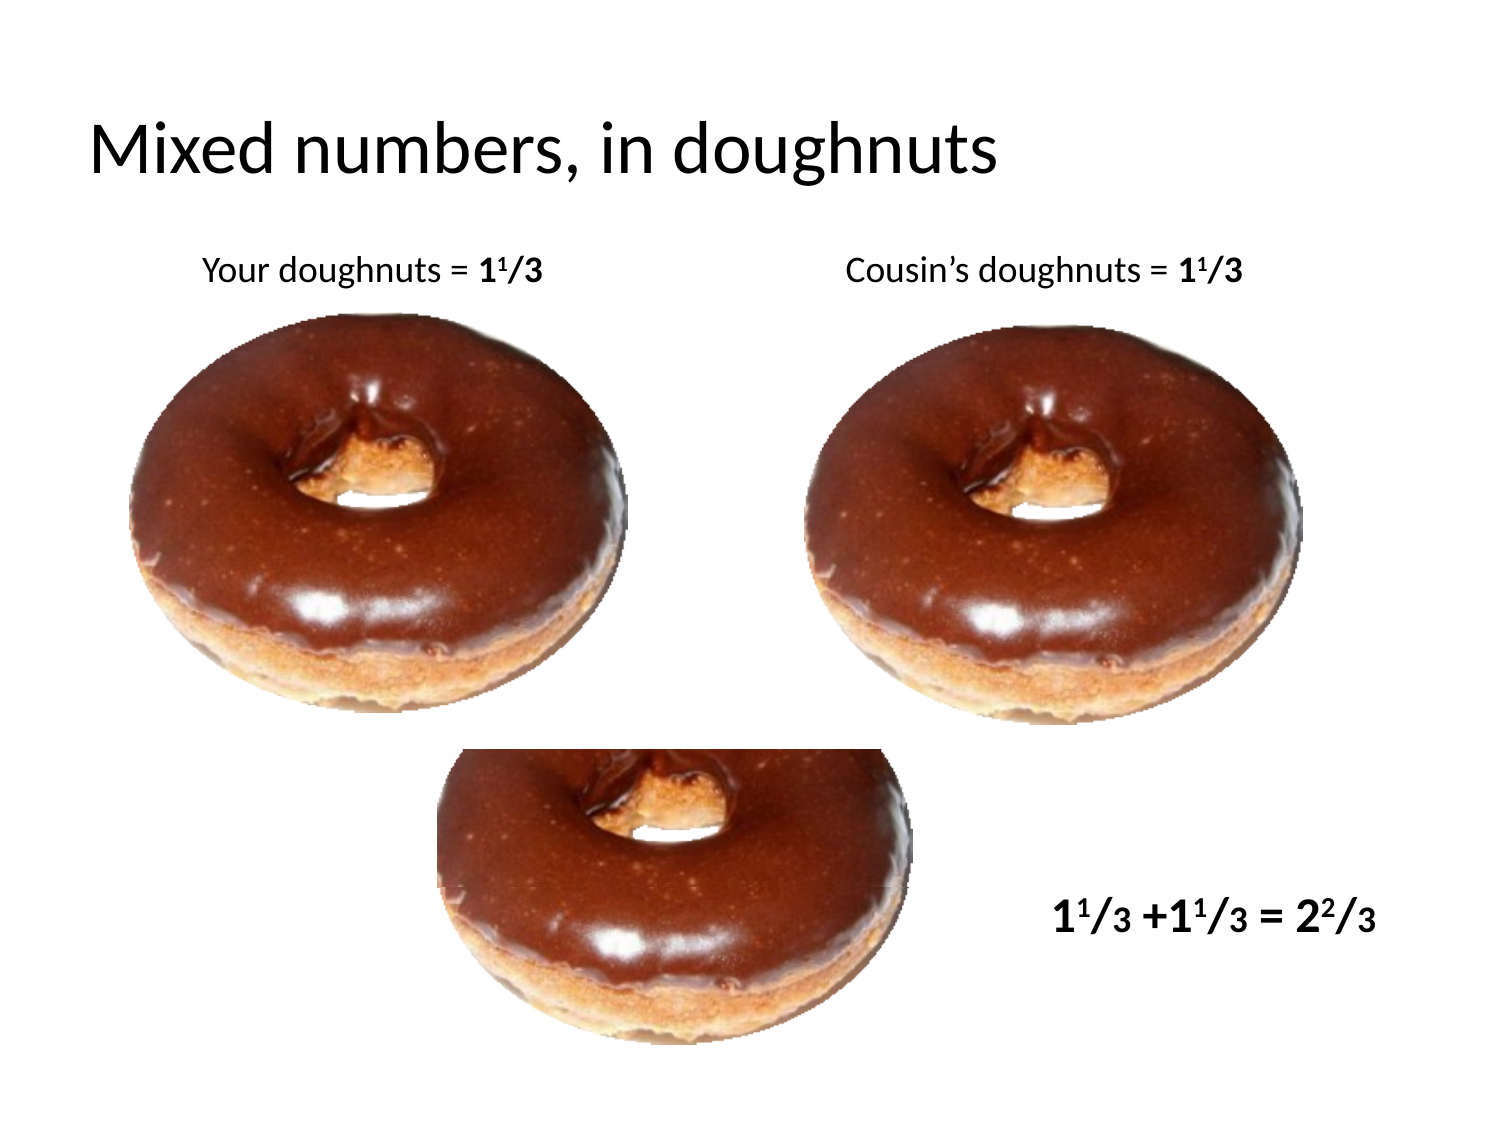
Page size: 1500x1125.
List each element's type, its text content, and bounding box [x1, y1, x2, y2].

text_box Your doughnuts = 11/3 [187, 237, 567, 298]
text_box Cousin’s doughnuts = 11/3 [830, 237, 1267, 298]
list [112, 312, 646, 713]
text_box 11/3 +11/3 = 22/3 [1035, 874, 1391, 950]
picture [437, 749, 913, 1045]
title Mixed numbers, in doughnuts [73, 49, 1424, 237]
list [787, 324, 1321, 726]
